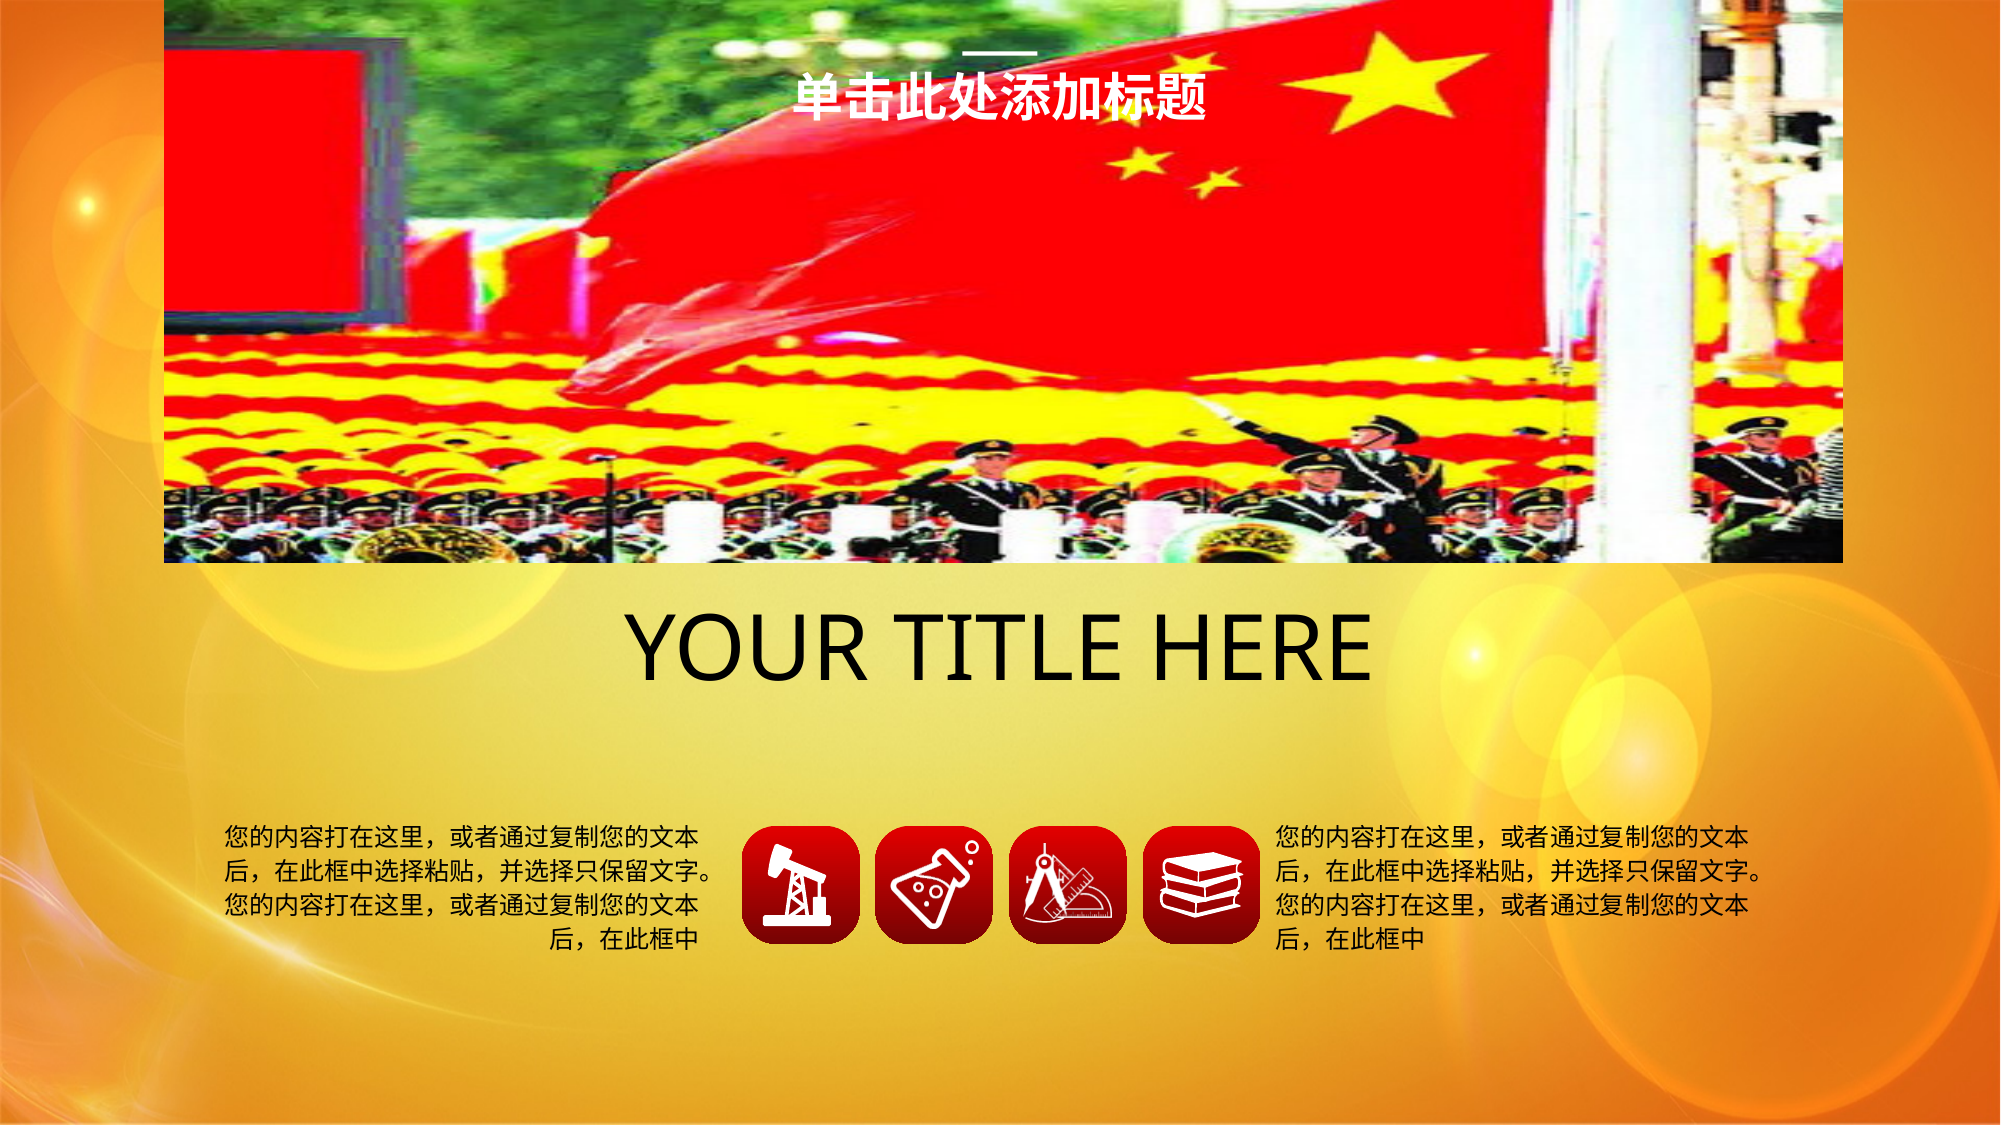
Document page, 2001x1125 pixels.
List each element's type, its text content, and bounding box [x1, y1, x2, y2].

text_box [762, 843, 831, 927]
text_box [741, 825, 860, 944]
text_box [1142, 825, 1260, 944]
text_box 您的内容打在这里，或者通过复制您的文本后，在此框中选择粘贴，并选择只保留文字。您的内容打在这里，或者通过复制您的文本后，在此框中 [200, 809, 715, 961]
title YOUR TITLE HERE [137, 562, 1863, 740]
text_box [875, 825, 994, 944]
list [164, 0, 1843, 563]
text_box 您的内容打在这里，或者通过复制您的文本后，在此框中选择粘贴，并选择只保留文字。您的内容打在这里，或者通过复制您的文本后，在此框中 [1260, 809, 1775, 961]
text_box [1009, 825, 1128, 944]
picture [0, 0, 2001, 1125]
text_box [1159, 852, 1244, 918]
